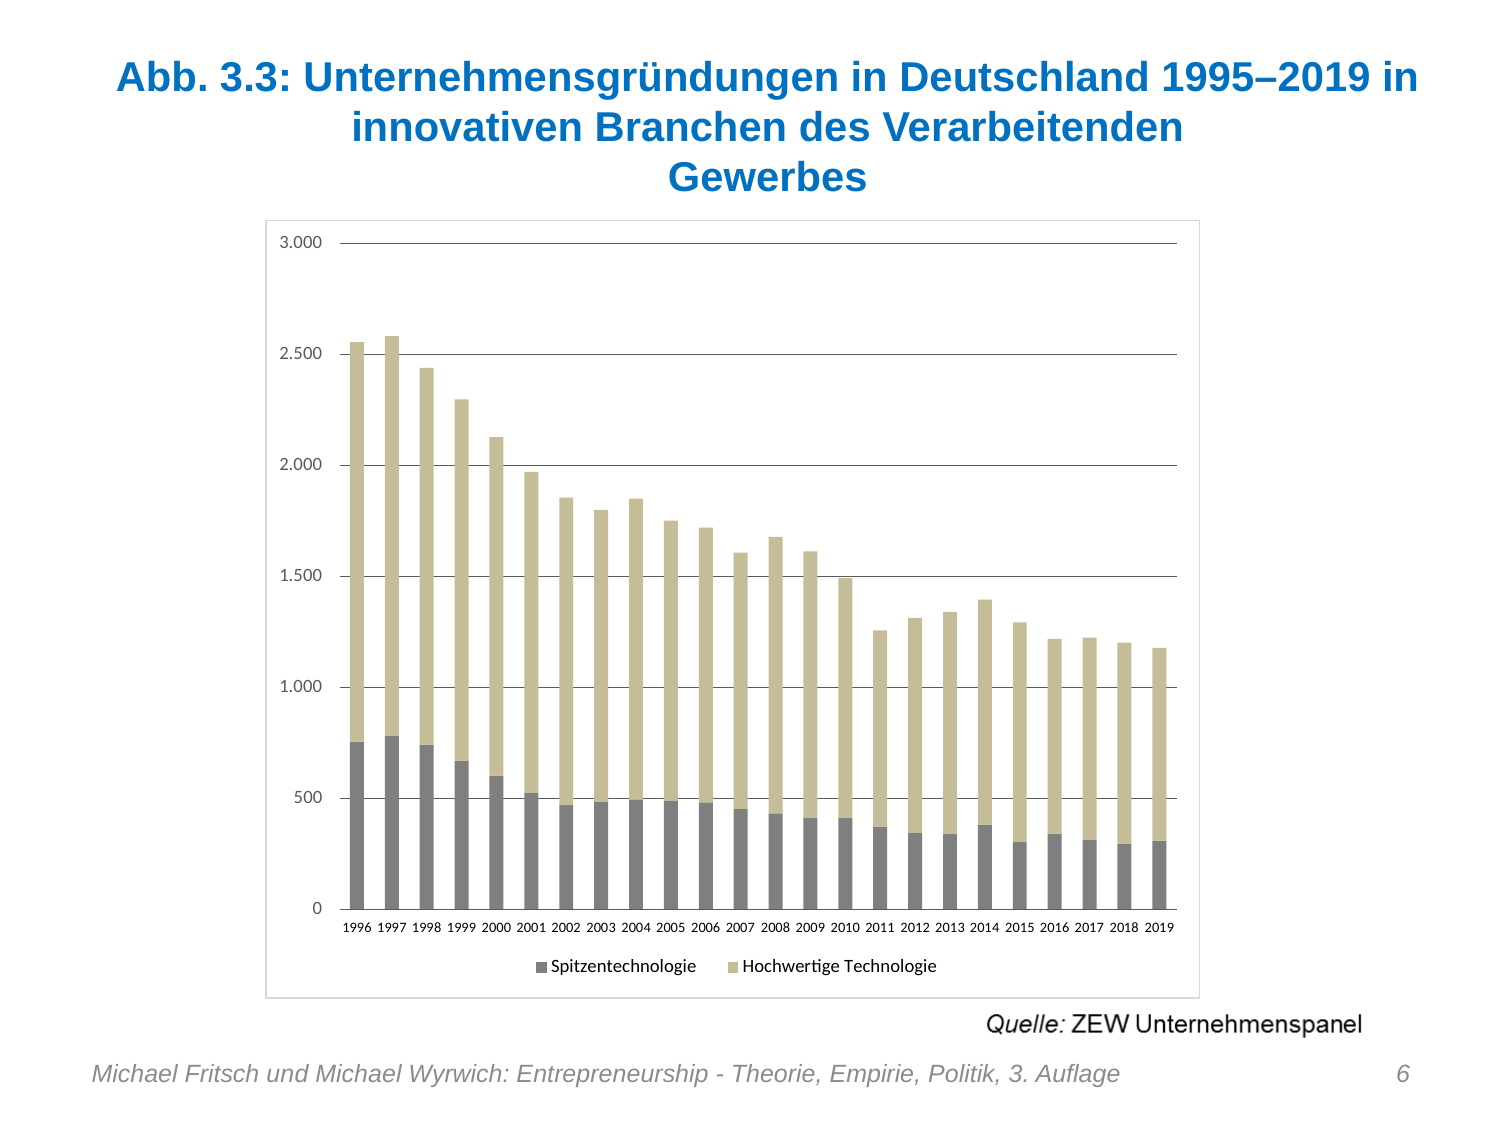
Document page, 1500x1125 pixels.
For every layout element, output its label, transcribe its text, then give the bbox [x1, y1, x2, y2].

footer Michael Fritsch und Michael Wyrwich: Entrepreneurship - Theorie, Empirie, Politik, 3. Auflage [76, 1042, 1152, 1103]
title Abb. 3.3: Unternehmensgründungen in Deutschland 1995–2019 in innovativen Branchen des Verarbeitenden Gewerbes [76, 30, 1459, 219]
slide_number 6 [1328, 1042, 1425, 1103]
picture [241, 207, 1386, 1053]
